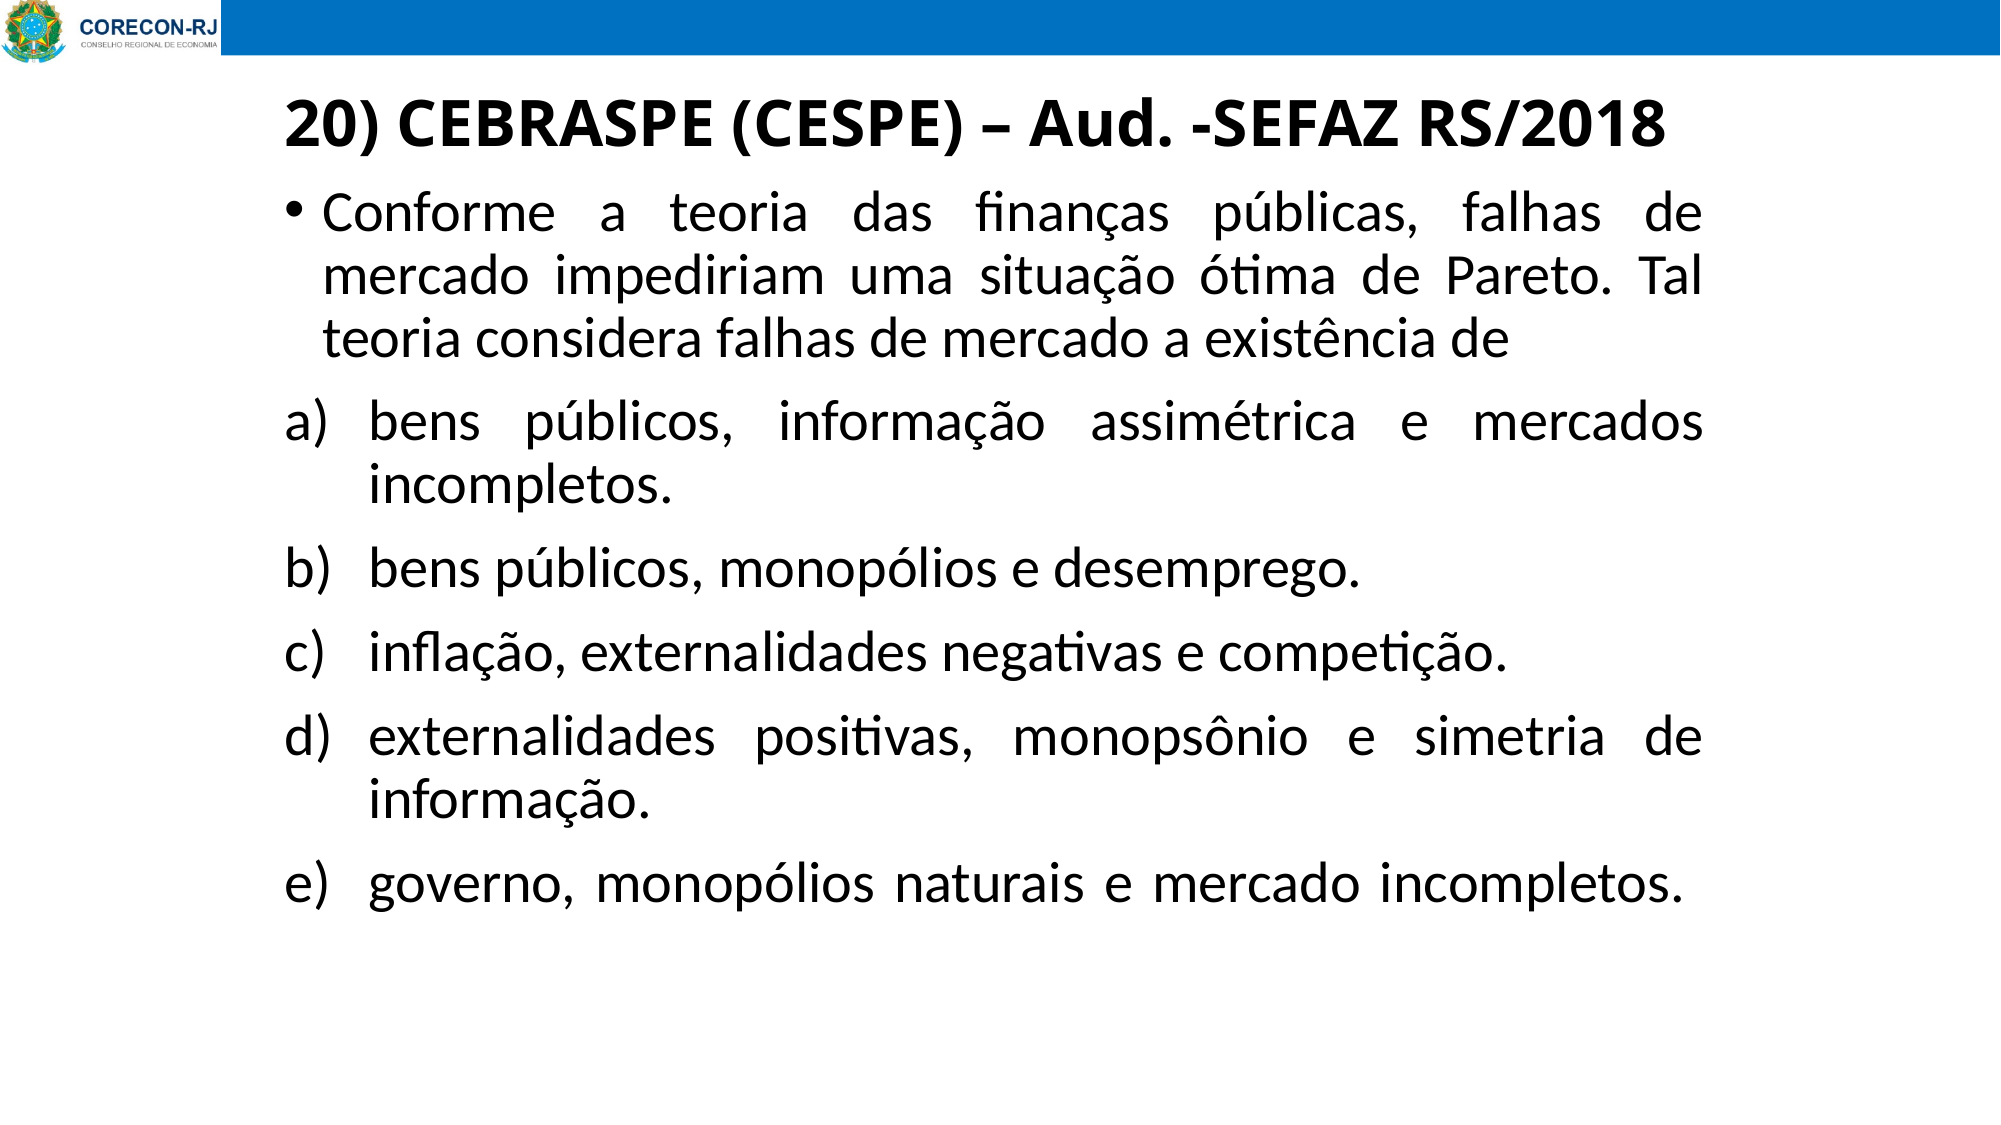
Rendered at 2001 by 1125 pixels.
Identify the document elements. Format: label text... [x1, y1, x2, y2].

title 20) CEBRASPE (CESPE) – Aud. -SEFAZ RS/2018 [269, 55, 1720, 173]
picture [0, 0, 221, 65]
list Conforme a teoria das finanças públicas, falhas de mercado impediriam uma situação ótima de Pareto. Tal teoria considera falhas de mercado a existência de bens públicos, informação assimétrica e mercados incompletos. bens públicos, monopólios e desemprego. inflação, externalidades negativas e competição. externalidades positivas, monopsônio e simetria de informação. governo, monopólios naturais e mercado incompletos. [269, 173, 1720, 888]
